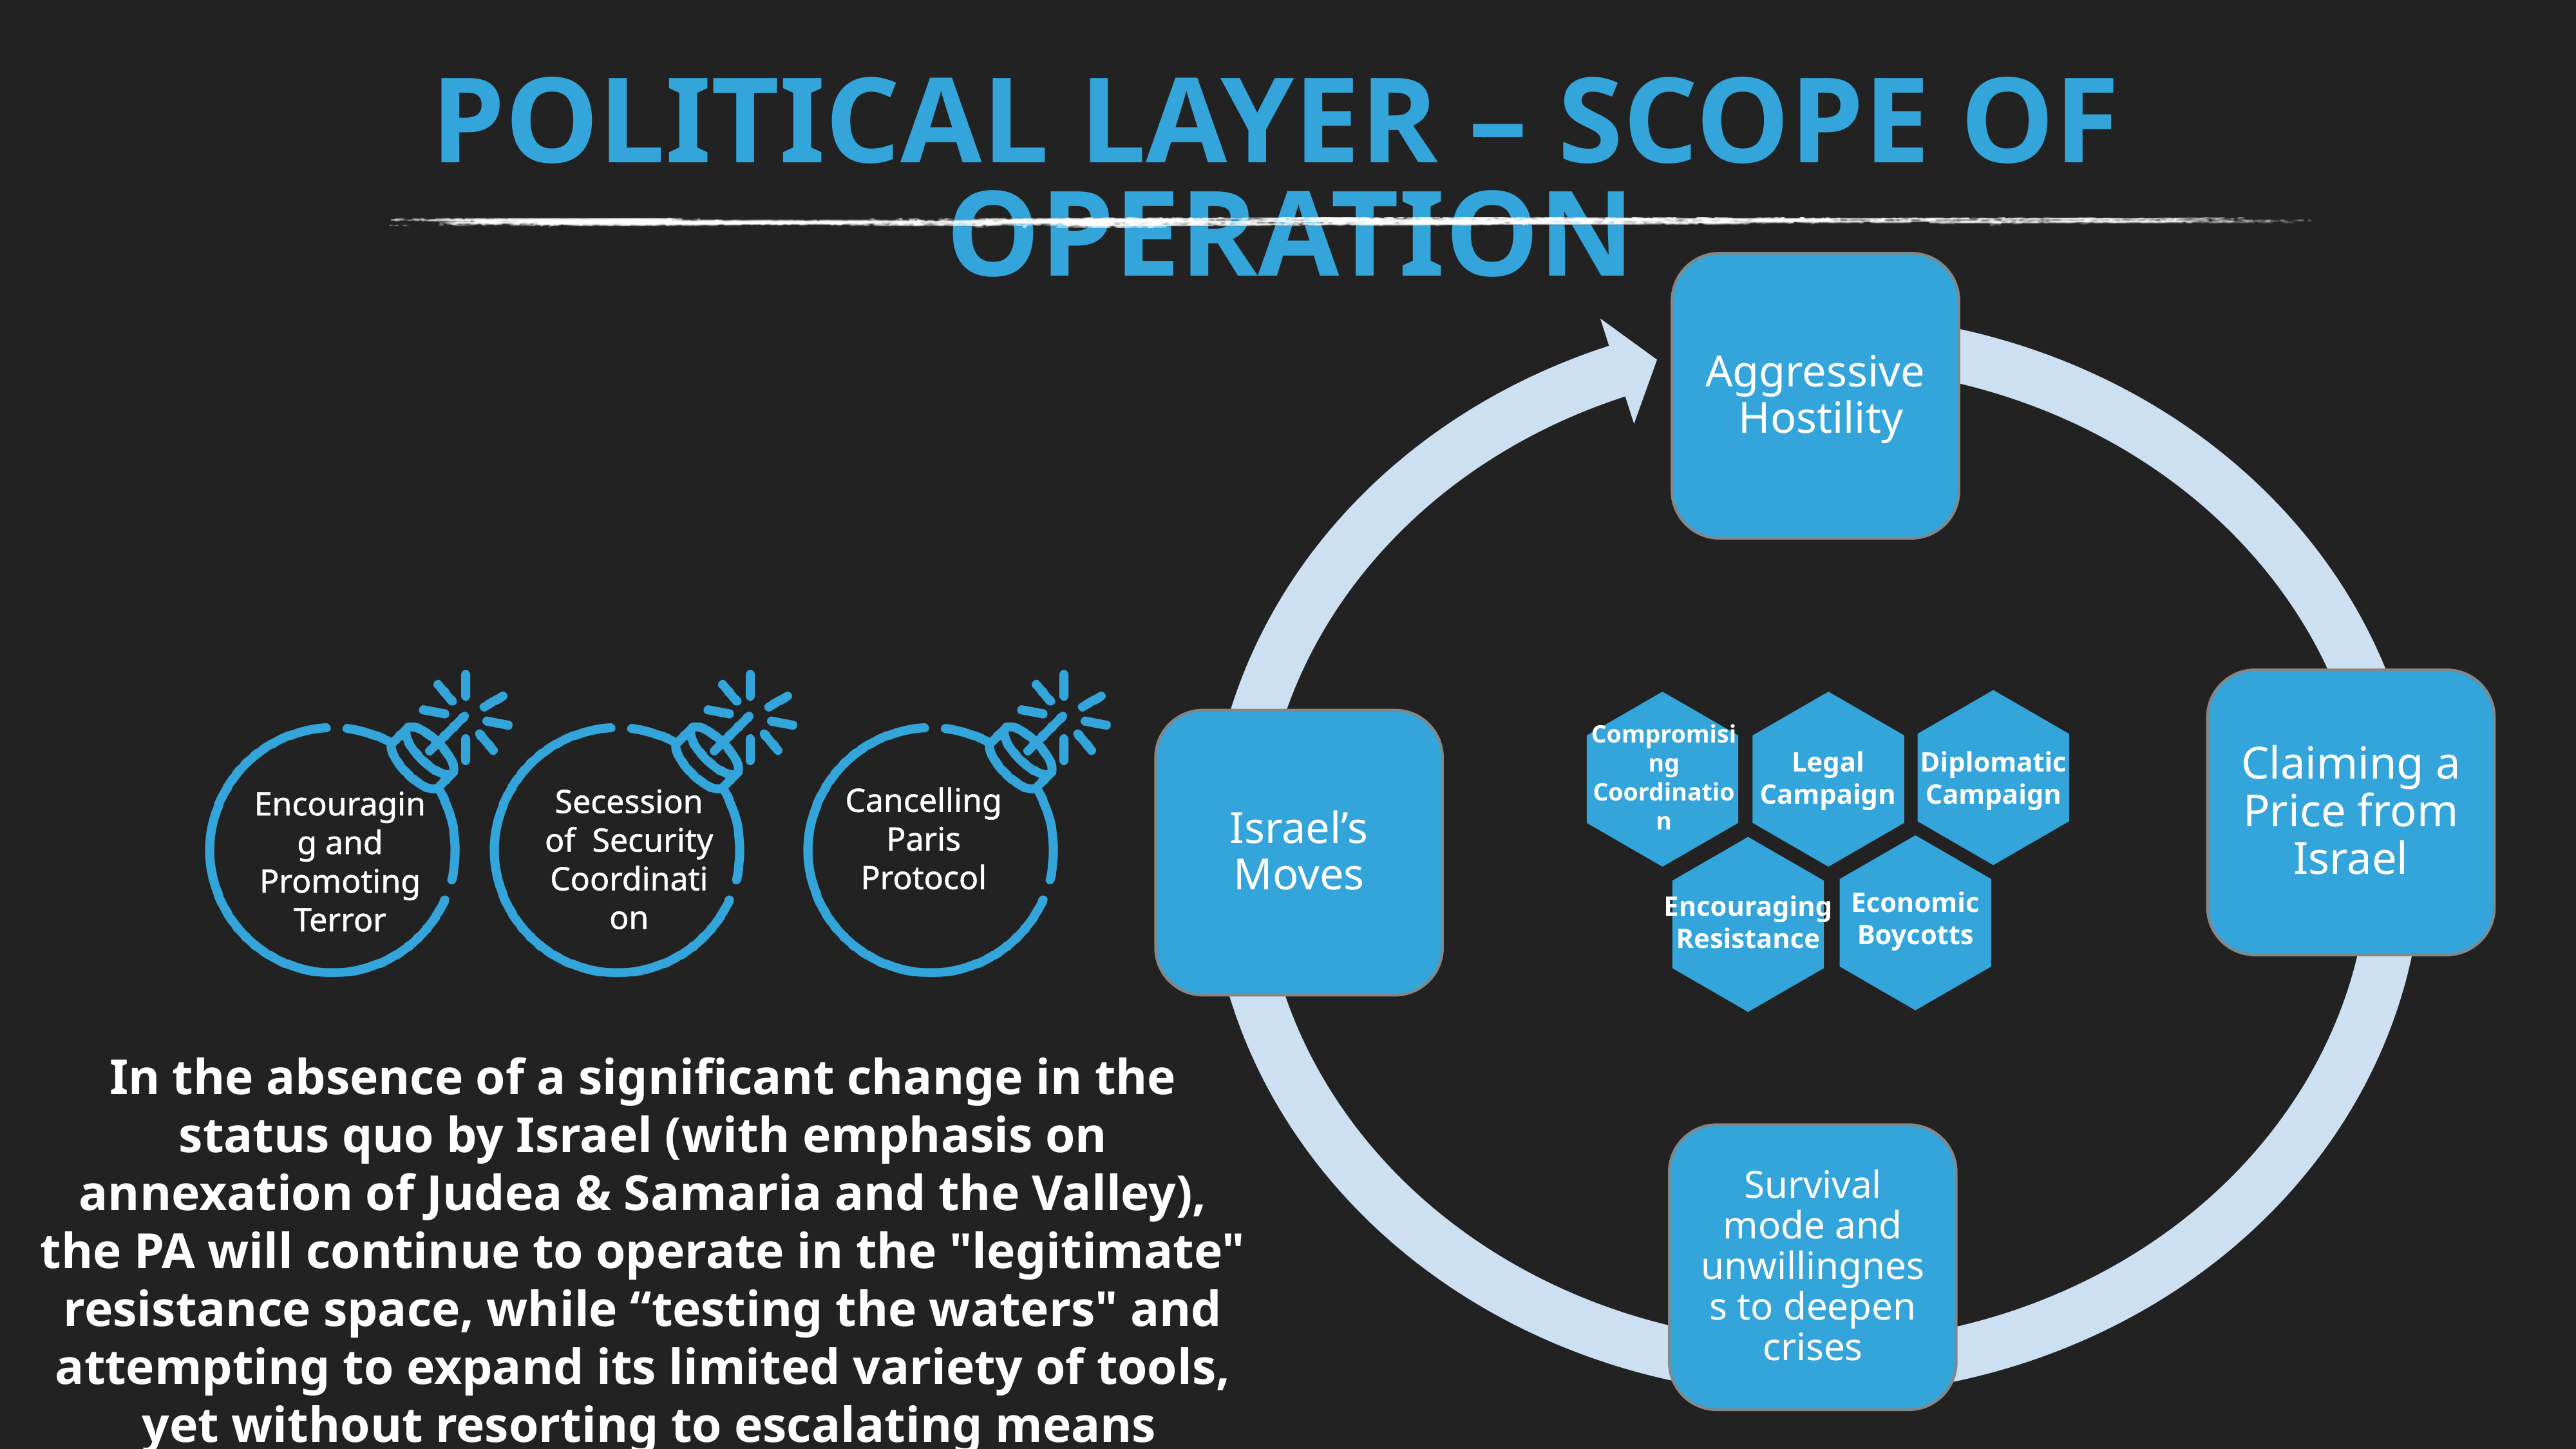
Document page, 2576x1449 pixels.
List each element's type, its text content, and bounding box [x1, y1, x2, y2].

title Political layer – scope of operation [207, 66, 2345, 266]
picture [378, 216, 2325, 228]
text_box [204, 669, 1111, 978]
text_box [1155, 253, 2495, 1425]
text_box In the absence of a significant change in the status quo by Israel (with emphasis on annexation of Judea & Samaria and the Valley), the PA will continue to operate in the "legitimate" resistance space, while “testing the waters" and attempting to expand its limited variety of tools, yet without resorting to escalating means [31, 1041, 1256, 1449]
